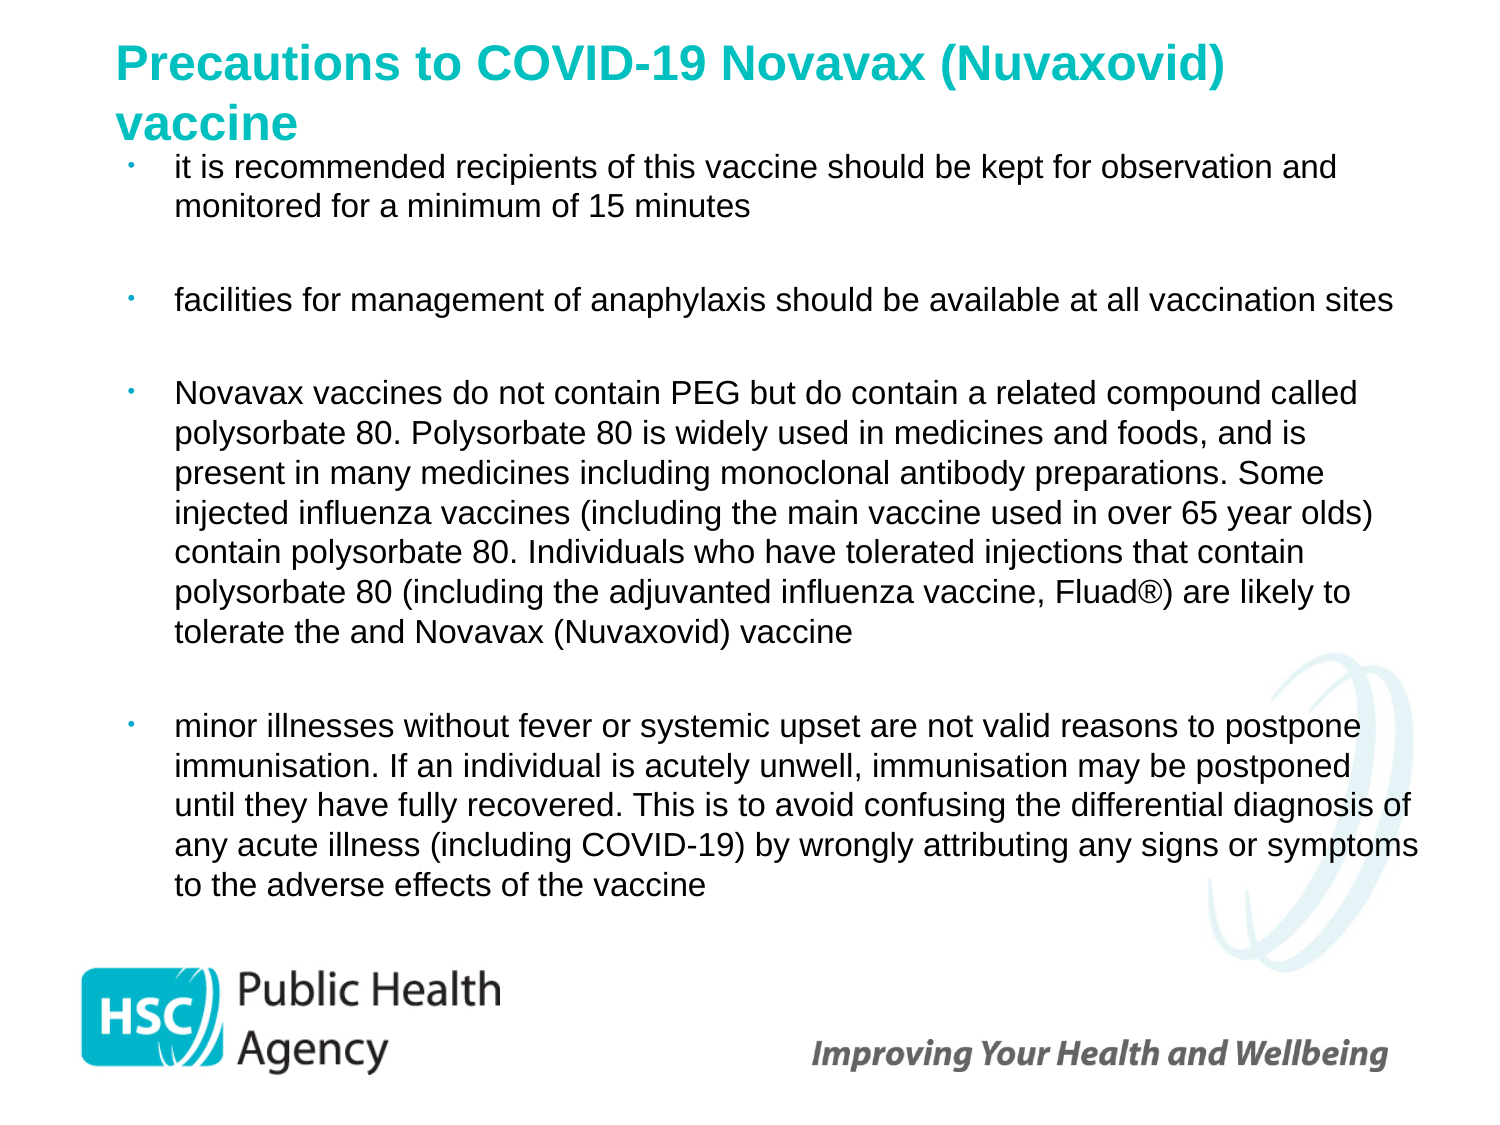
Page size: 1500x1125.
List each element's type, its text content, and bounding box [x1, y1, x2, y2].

title Precautions to COVID-19 Novavax (Nuvaxovid) vaccine [100, 42, 1438, 138]
picture [75, 962, 500, 1075]
picture [812, 1039, 1388, 1072]
list it is recommended recipients of this vaccine should be kept for observation and monitored for a minimum of 15 minutes facilities for management of anaphylaxis should be available at all vaccination sites Novavax vaccines do not contain PEG but do contain a related compound called polysorbate 80. Polysorbate 80 is widely used in medicines and foods, and is present in many medicines including monoclonal antibody preparations. Some injected influenza vaccines (including the main vaccine used in over 65 year olds) contain polysorbate 80. Individuals who have tolerated injections that contain polysorbate 80 (including the adjuvanted influenza vaccine, Fluad®) are likely to tolerate the and Novavax (Nuvaxovid) vaccine minor illnesses without fever or systemic upset are not valid reasons to postpone immunisation. If an individual is acutely unwell, immunisation may be postponed until they have fully recovered. This is to avoid confusing the differential diagnosis of any acute illness (including COVID-19) by wrongly attributing any signs or symptoms to the adverse effects of the vaccine [112, 137, 1438, 988]
